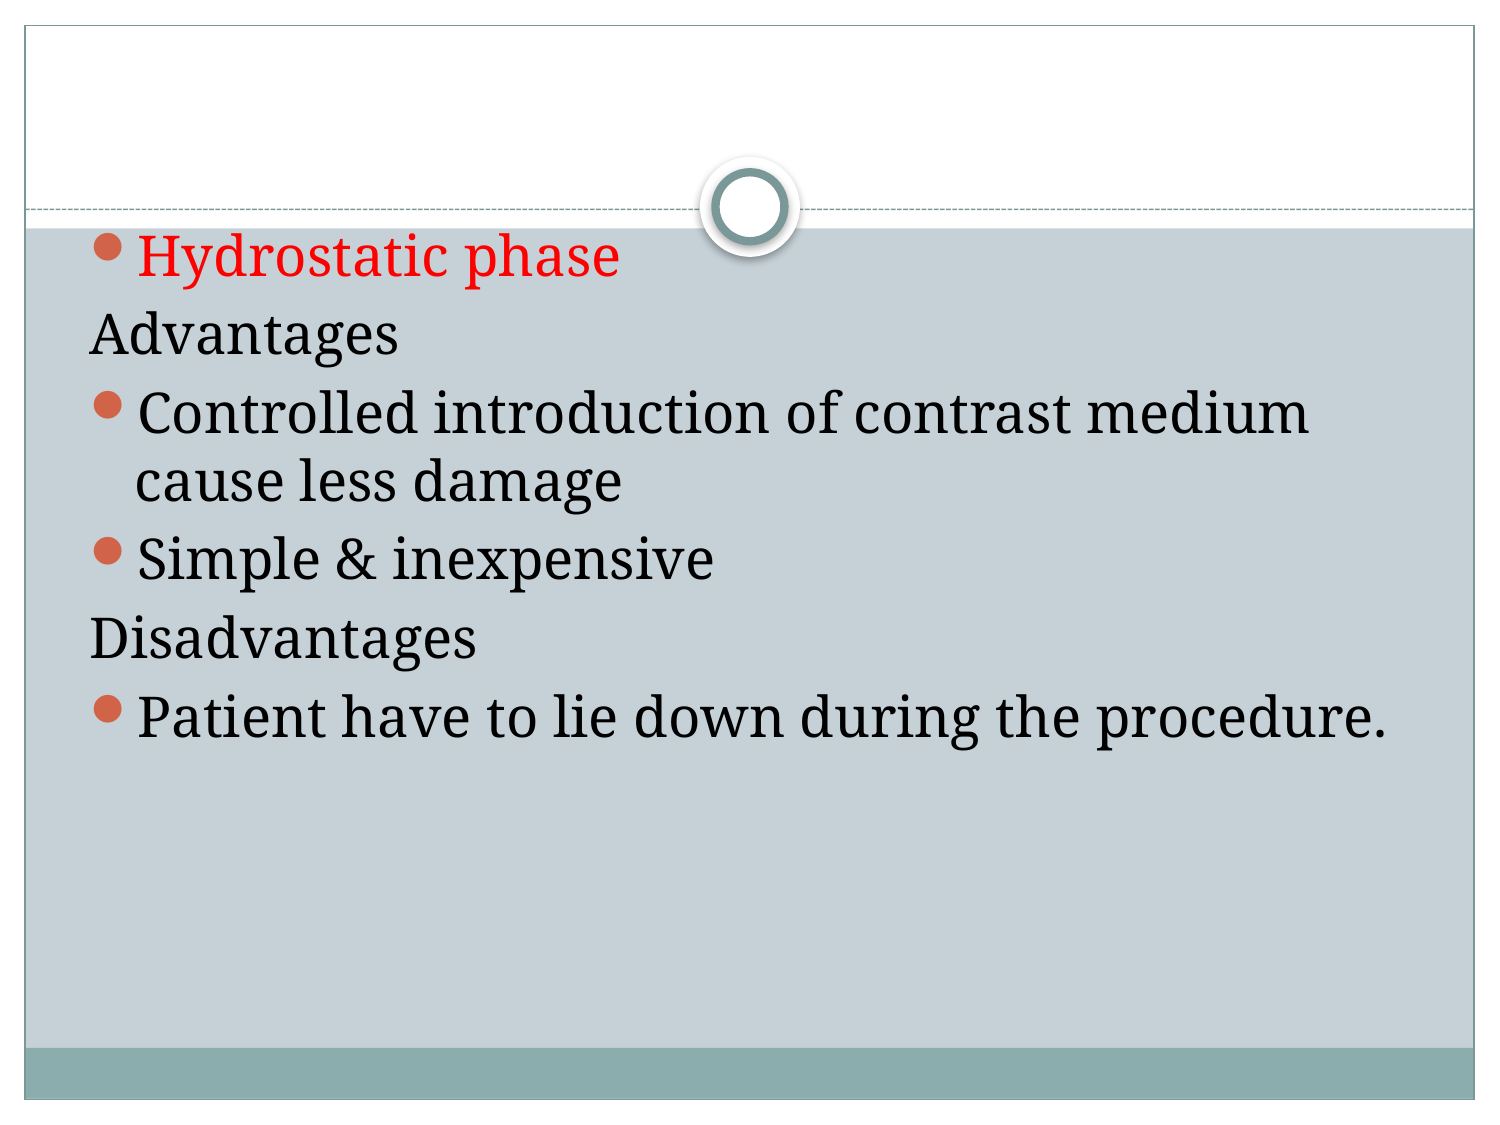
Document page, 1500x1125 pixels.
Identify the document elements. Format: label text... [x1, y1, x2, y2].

list Hydrostatic phase Advantages Controlled introduction of contrast medium cause less damage Simple & inexpensive Disadvantages Patient have to lie down during the procedure. [75, 212, 1425, 1038]
